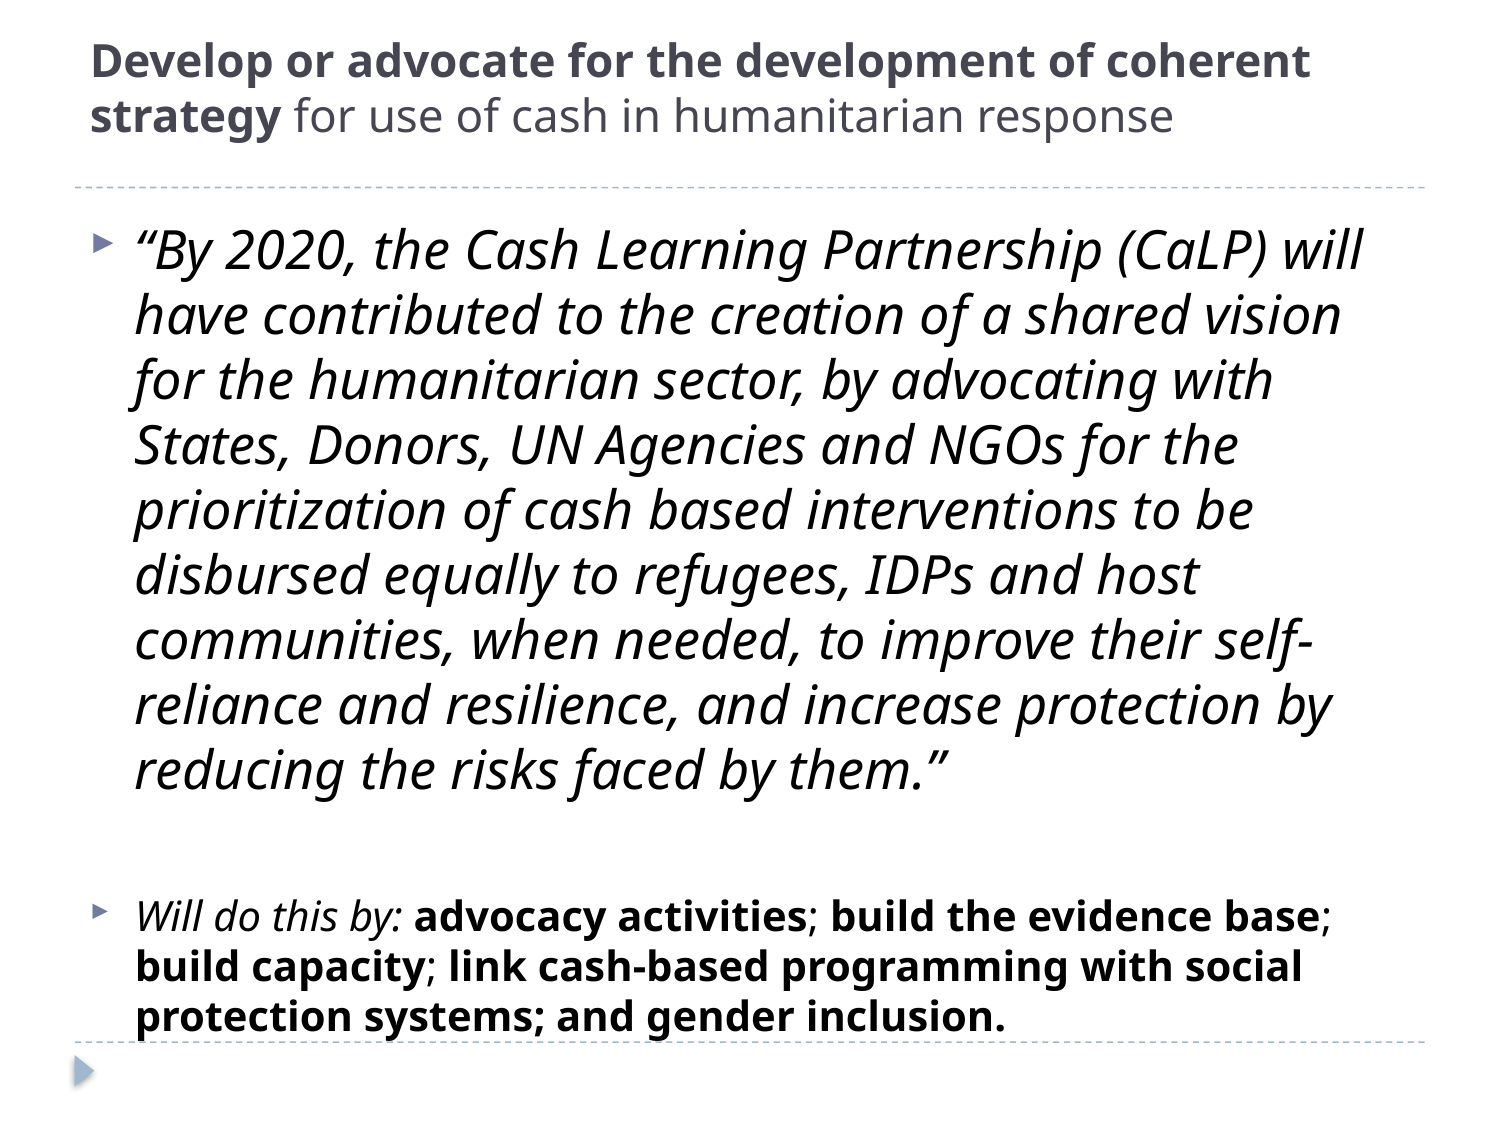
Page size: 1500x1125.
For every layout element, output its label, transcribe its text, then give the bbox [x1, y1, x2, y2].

list “By 2020, the Cash Learning Partnership (CaLP) will have contributed to the creation of a shared vision for the humanitarian sector, by advocating with States, Donors, UN Agencies and NGOs for the prioritization of cash based interventions to be disbursed equally to refugees, IDPs and host communities, when needed, to improve their self-reliance and resilience, and increase protection by reducing the risks faced by them.” Will do this by: advocacy activities; build the evidence base; build capacity; link cash-based programming with social protection systems; and gender inclusion. [75, 208, 1425, 1024]
title Develop or advocate for the development of coherent strategy for use of cash in humanitarian response [75, 24, 1425, 149]
